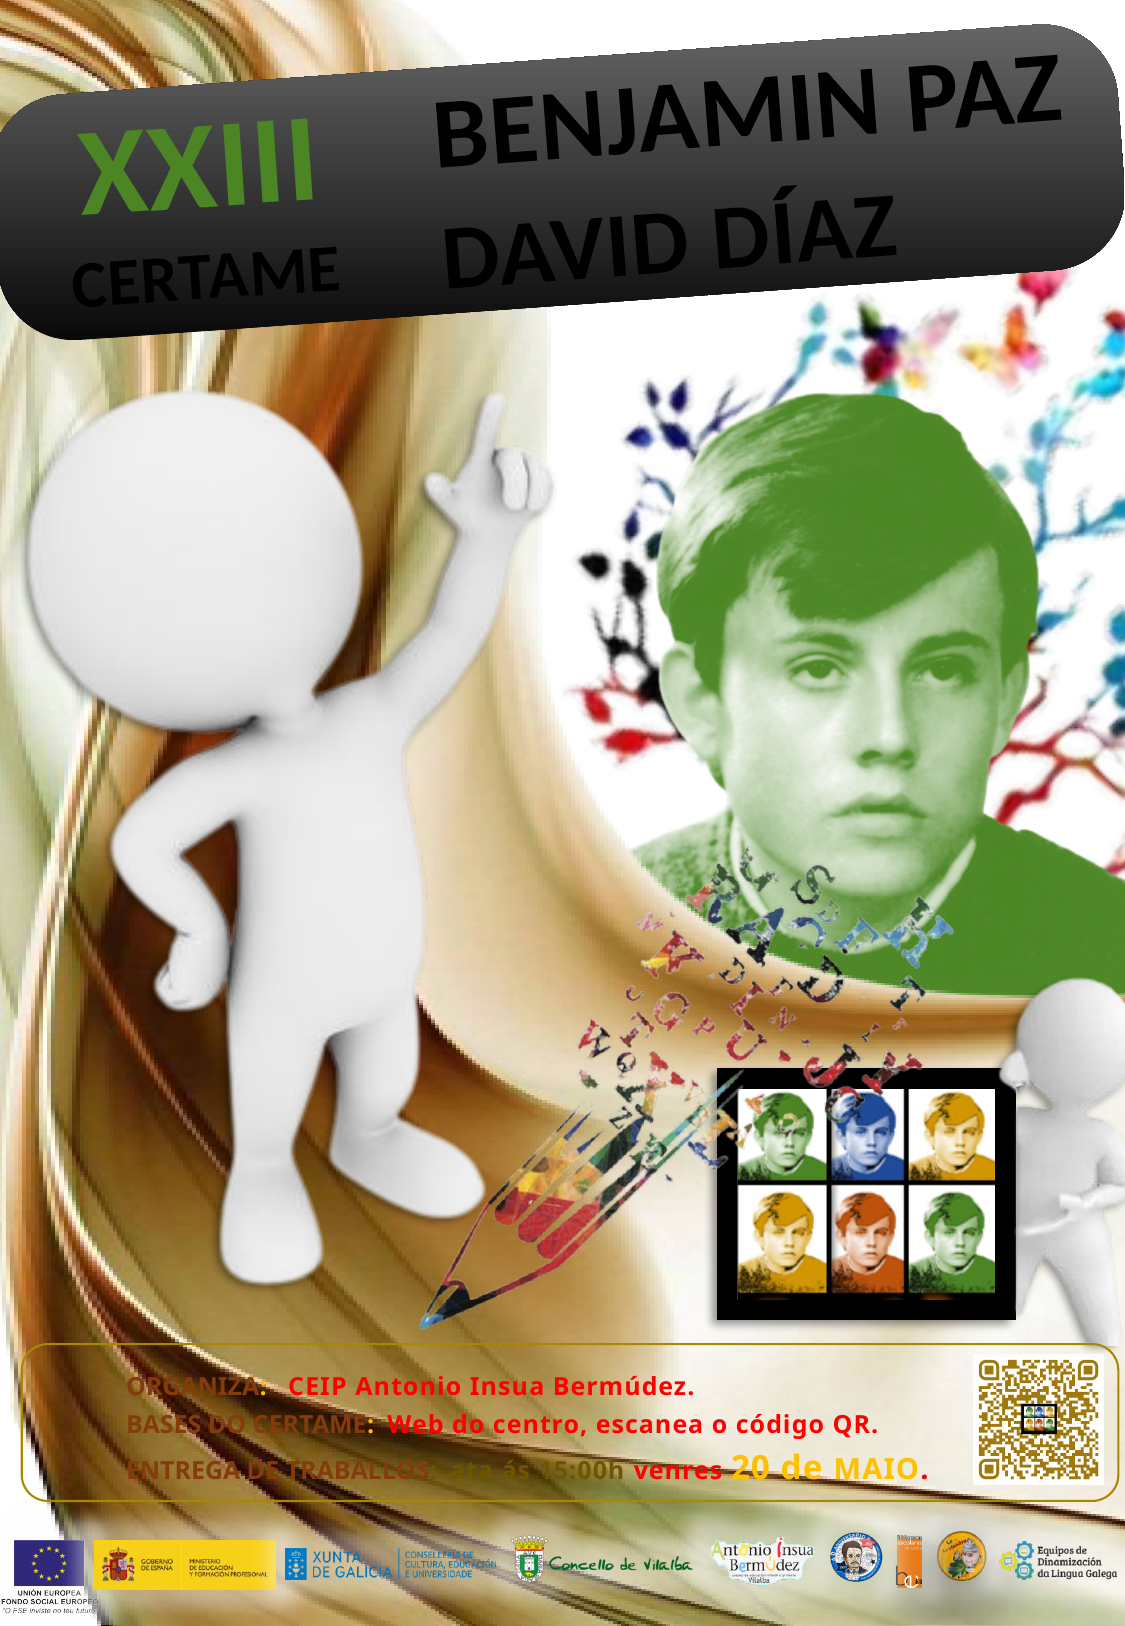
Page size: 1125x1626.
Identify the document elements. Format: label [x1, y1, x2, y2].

text_box [0, 49, 1123, 306]
text_box [1, 1530, 1117, 1614]
picture [0, 0, 1125, 1626]
